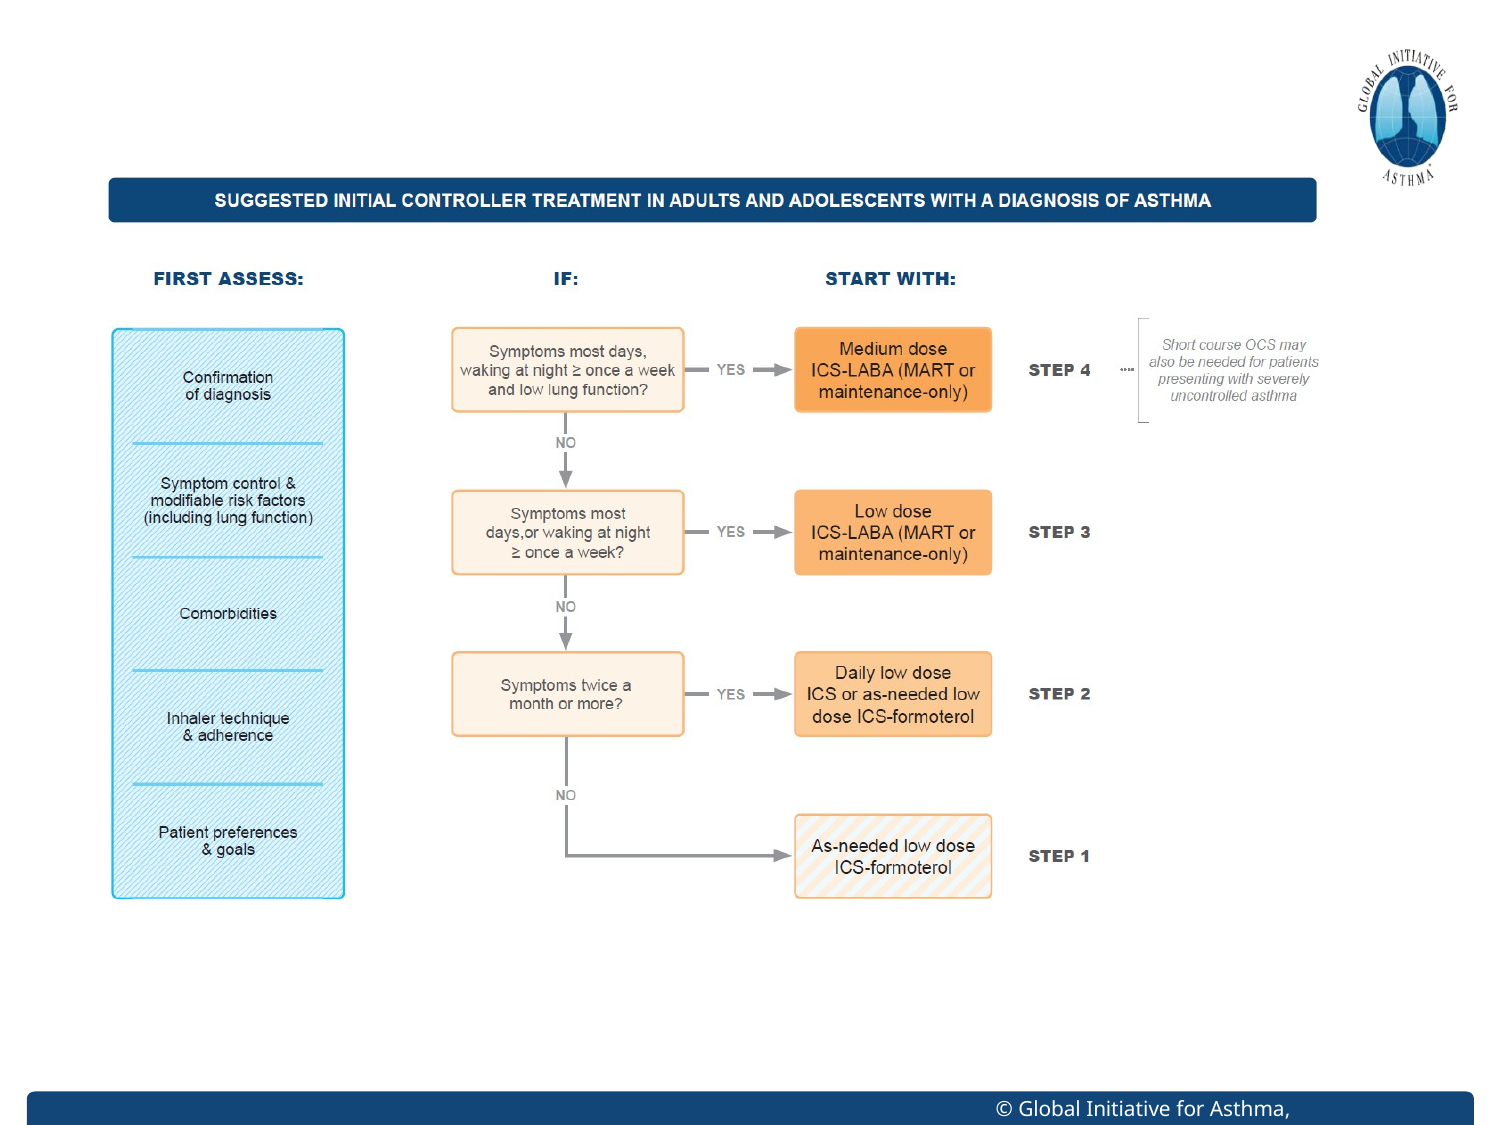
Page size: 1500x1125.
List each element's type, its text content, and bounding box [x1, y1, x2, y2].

picture [1356, 49, 1459, 187]
text_box © Global Initiative for Asthma, www.ginasthma.org [993, 1093, 1460, 1125]
text_box [26, 1091, 1474, 1125]
picture [107, 177, 1319, 899]
